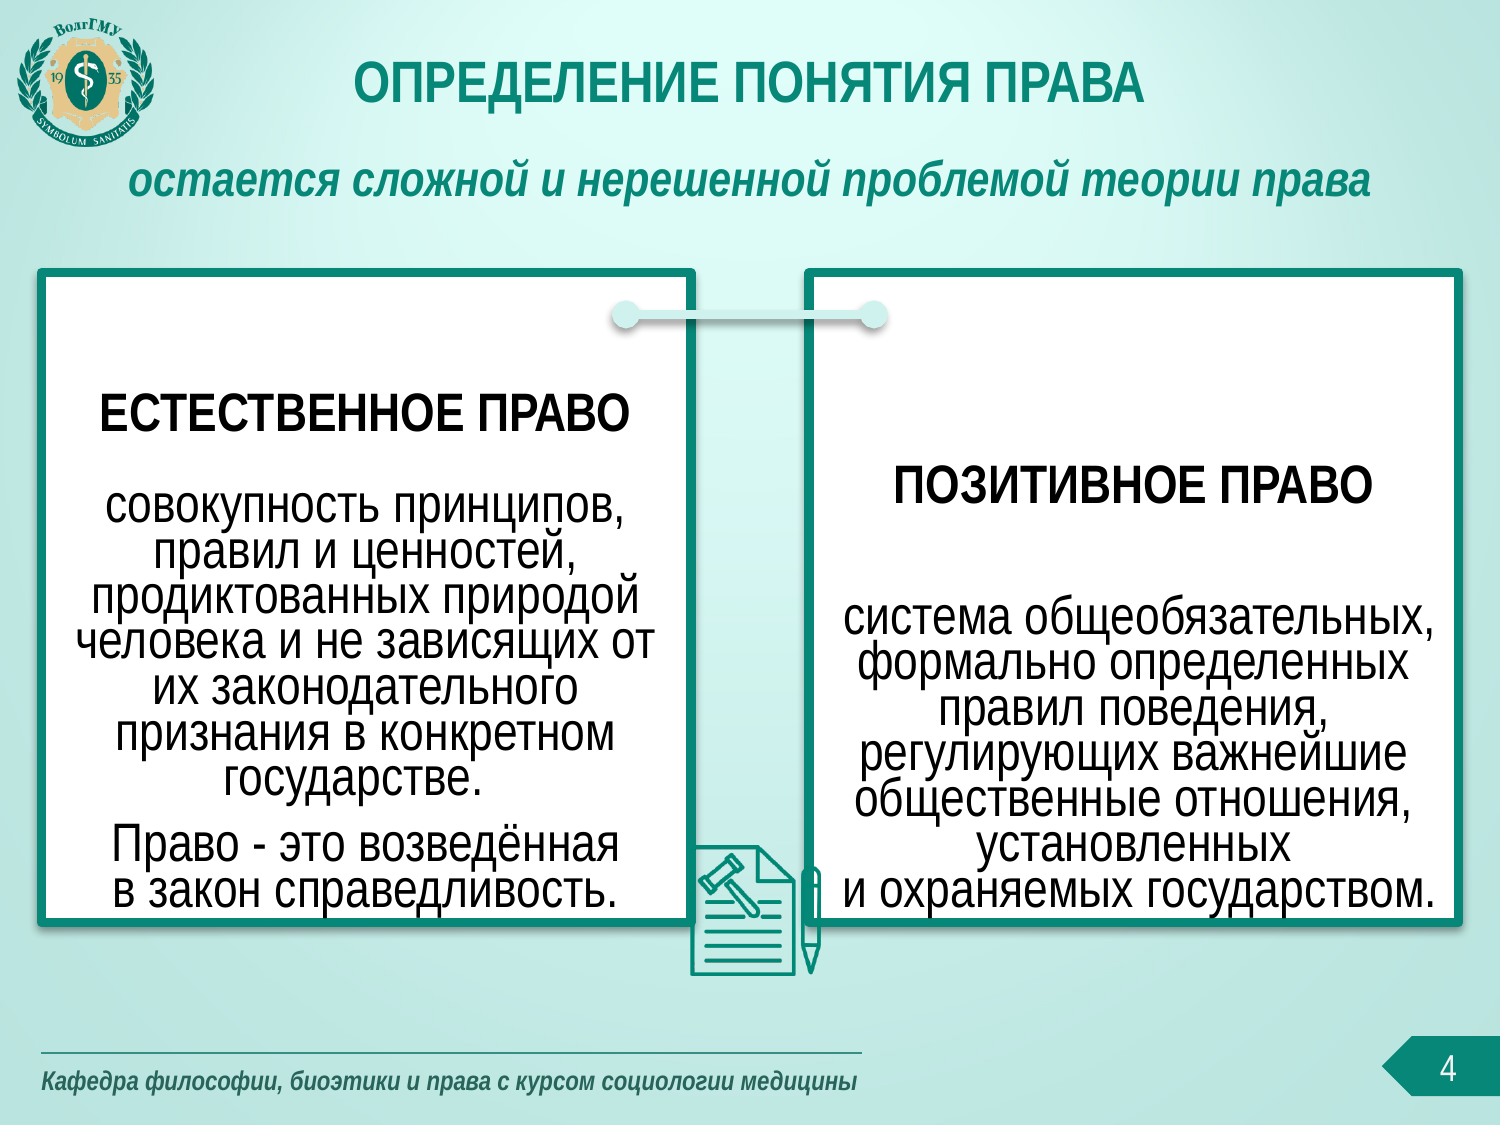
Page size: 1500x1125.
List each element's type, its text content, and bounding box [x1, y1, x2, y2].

title ОПРЕДЕЛЕНИЕ ПОНЯТИЯ ПРАВА [232, 47, 1268, 120]
list ПОЗИТИВНОЕ ПРАВО система общеобязательных, формально определенных правил поведения, регулирующих важнейшие общественные отношения, установленных и охраняемых государством. [806, 270, 1462, 925]
text_box остается сложной и нерешенной проблемой теории права [94, 147, 1406, 220]
text_box 4 [1381, 1036, 1500, 1097]
picture [0, 0, 1500, 1125]
list ЕСТЕСТВЕННОЕ ПРАВО совокупность принципов, правил и ценностей, продиктованных природой человека и не зависящих от их законодательного признания в конкретном государстве. Право - это возведённая в закон справедливость. [38, 270, 694, 925]
